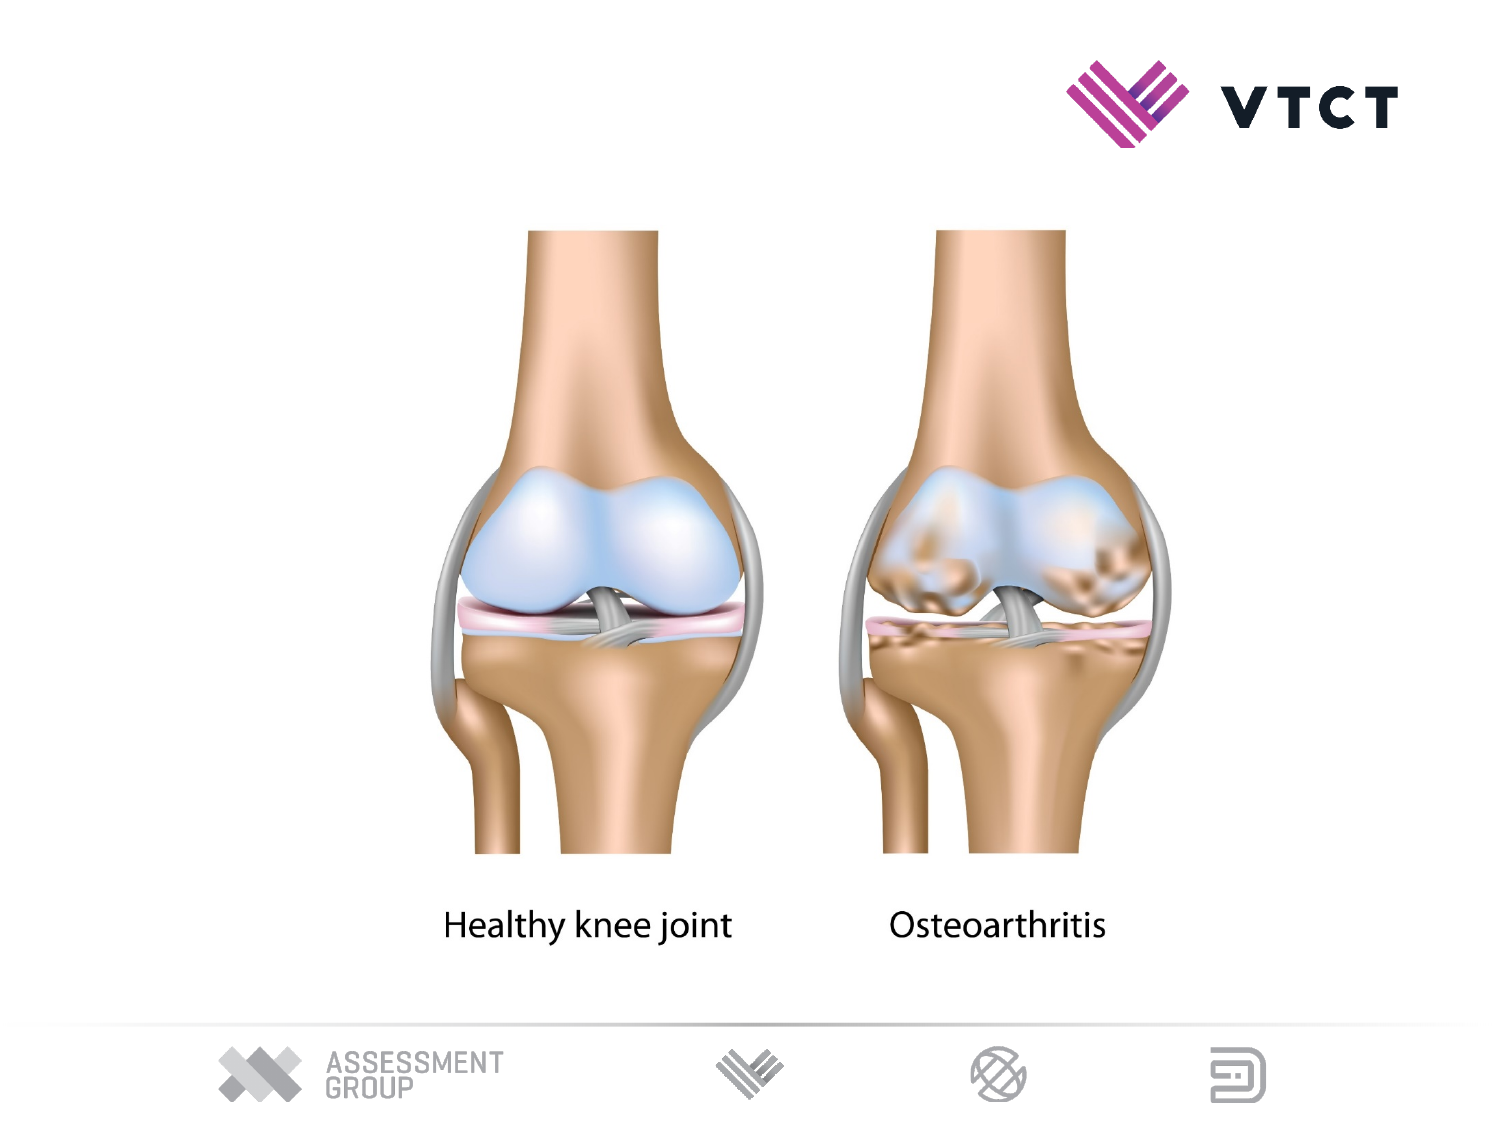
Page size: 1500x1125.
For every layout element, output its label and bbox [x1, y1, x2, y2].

picture [371, 59, 1400, 1007]
picture [0, 1022, 1499, 1027]
picture [714, 1046, 786, 1102]
